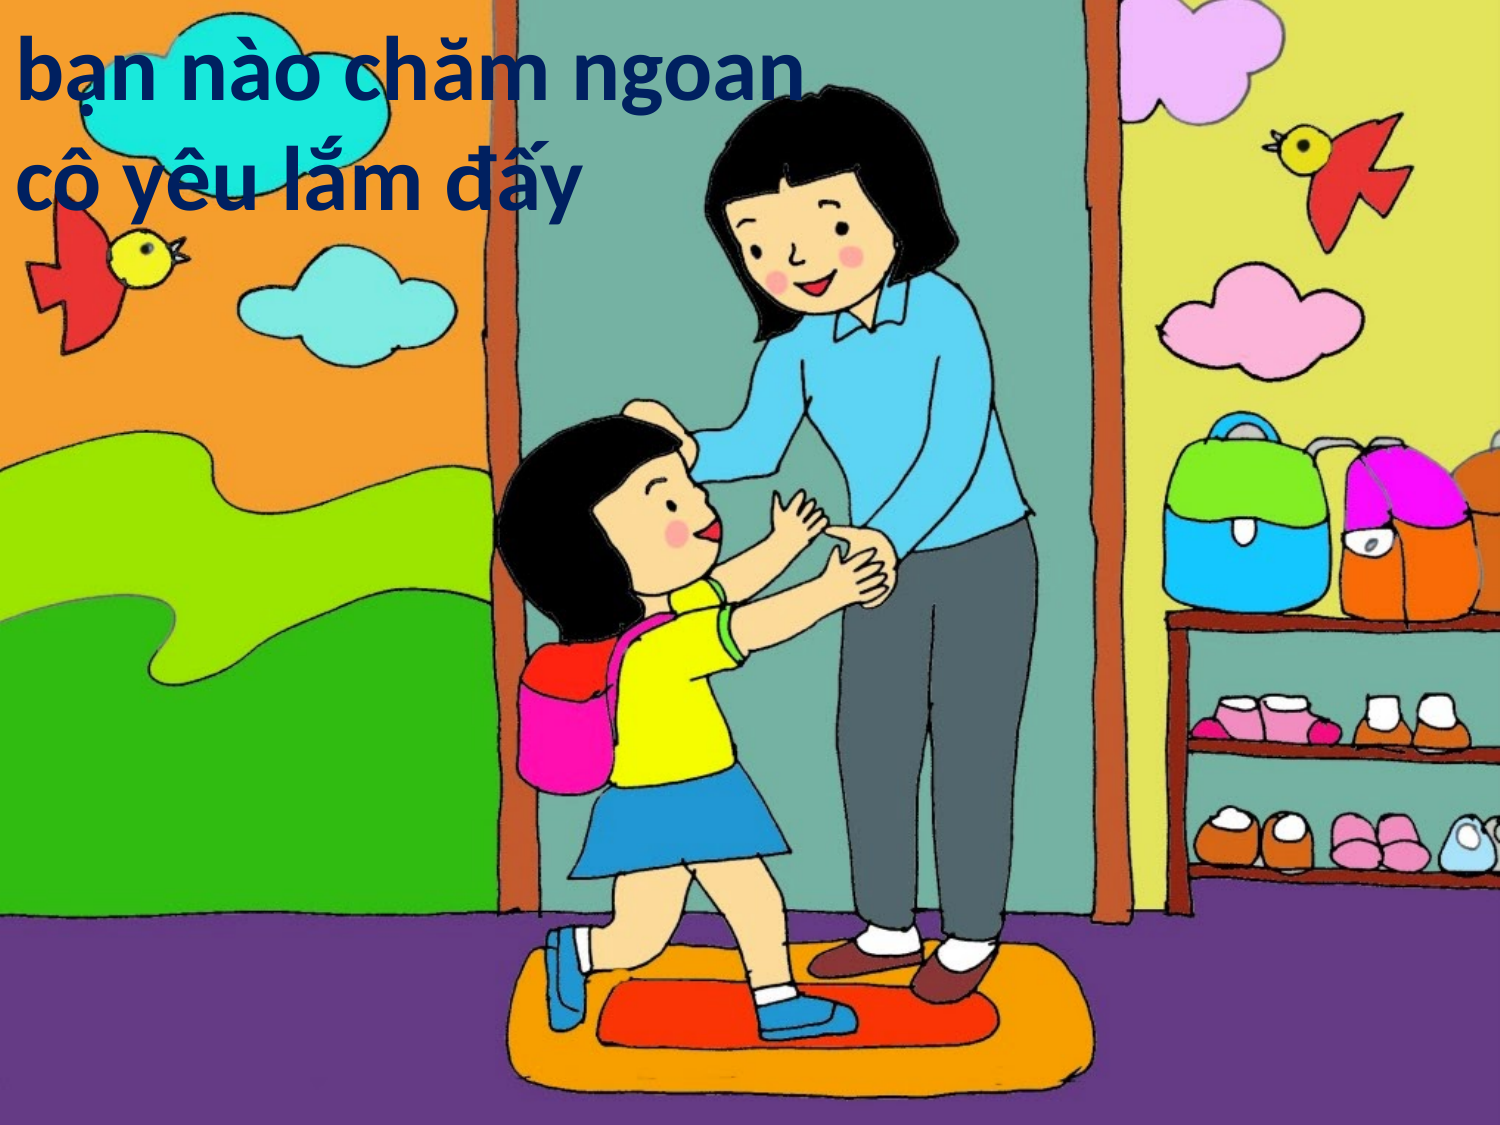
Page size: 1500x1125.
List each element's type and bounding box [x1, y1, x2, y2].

list [0, 0, 1500, 1125]
